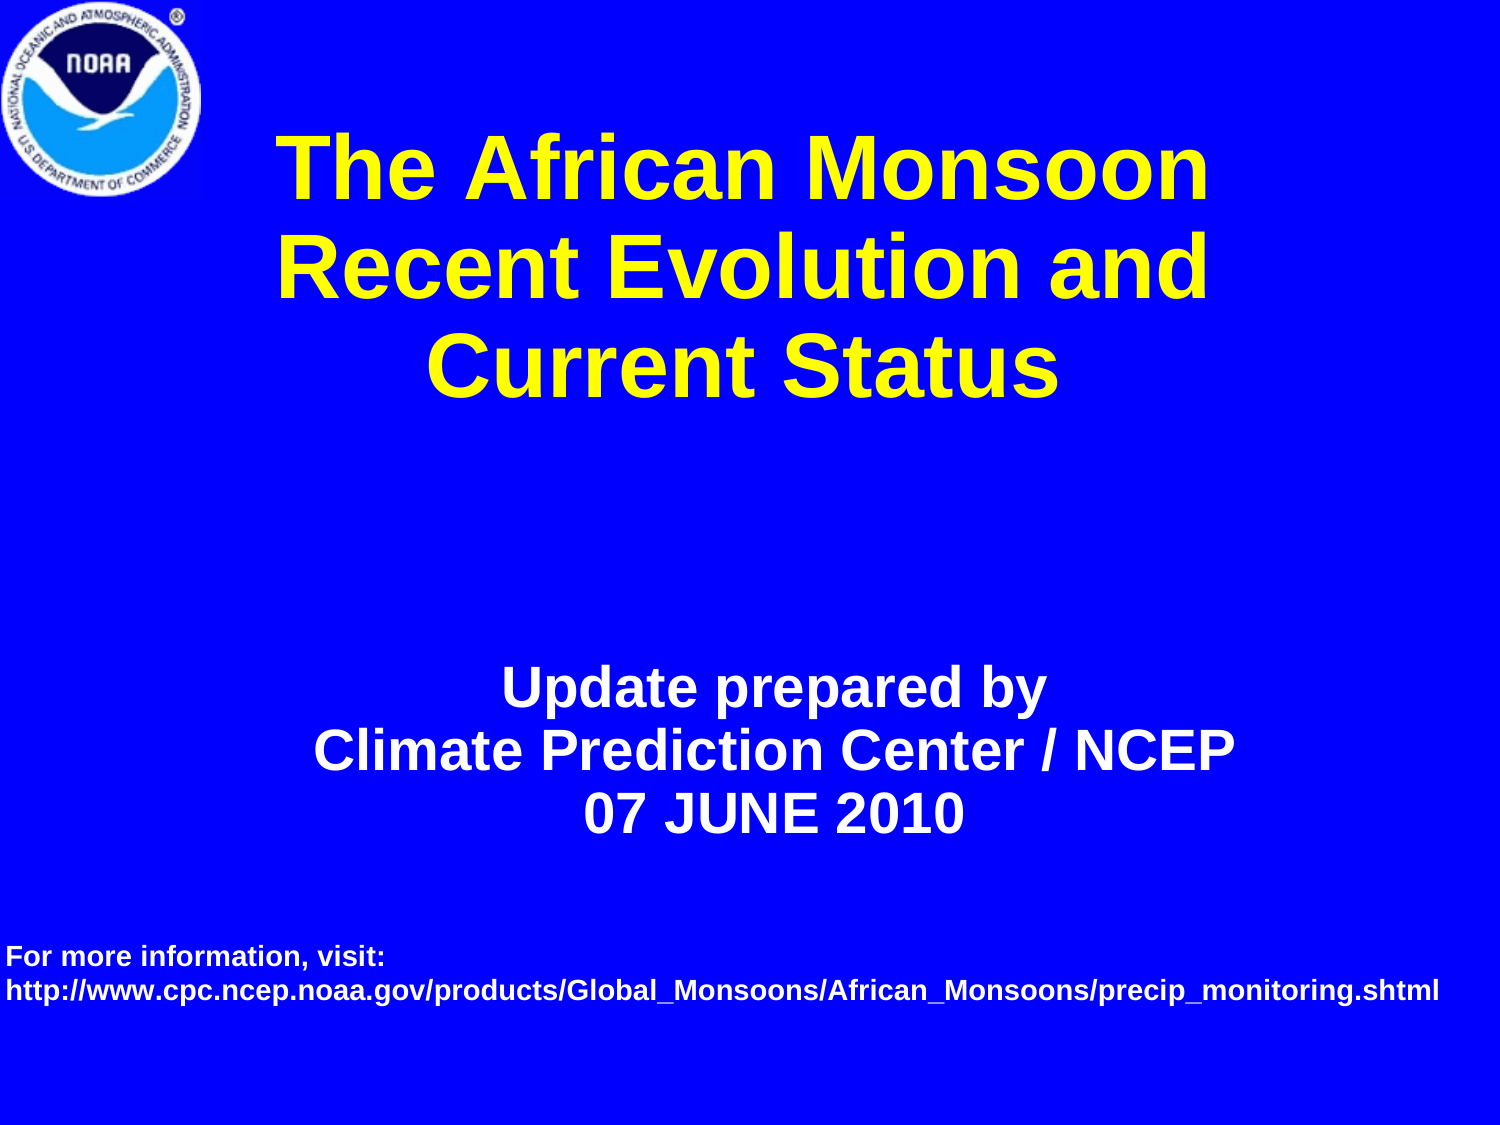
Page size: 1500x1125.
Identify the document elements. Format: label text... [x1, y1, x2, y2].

picture [0, 0, 200, 200]
title The African Monsoon Recent Evolution and Current Status [112, 99, 1375, 438]
text_box Update prepared by Climate Prediction Center / NCEP 07 JUNE 2010 [275, 649, 1275, 855]
text_box For more information, visit: http://www.cpc.ncep.noaa.gov/products/Global_Monsoons/African_Monsoons/precip_monitoring.shtml [0, 929, 1457, 1015]
